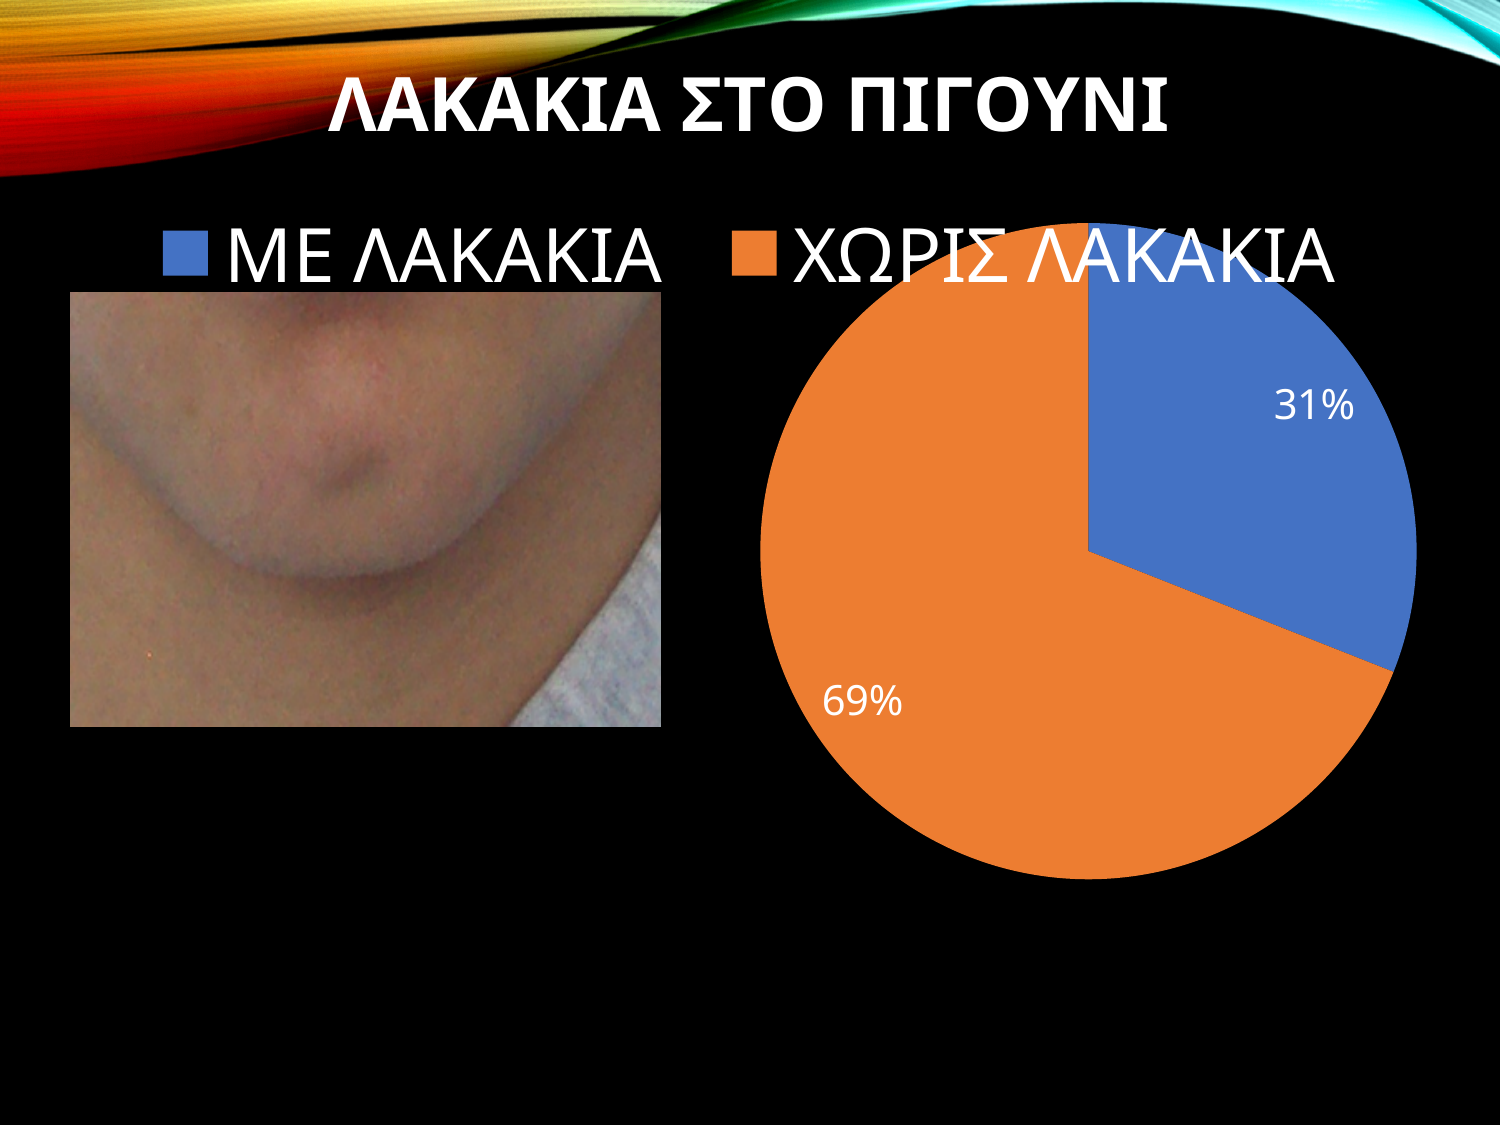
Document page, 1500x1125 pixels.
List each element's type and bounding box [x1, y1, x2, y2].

chart [0, 0, 1500, 1091]
